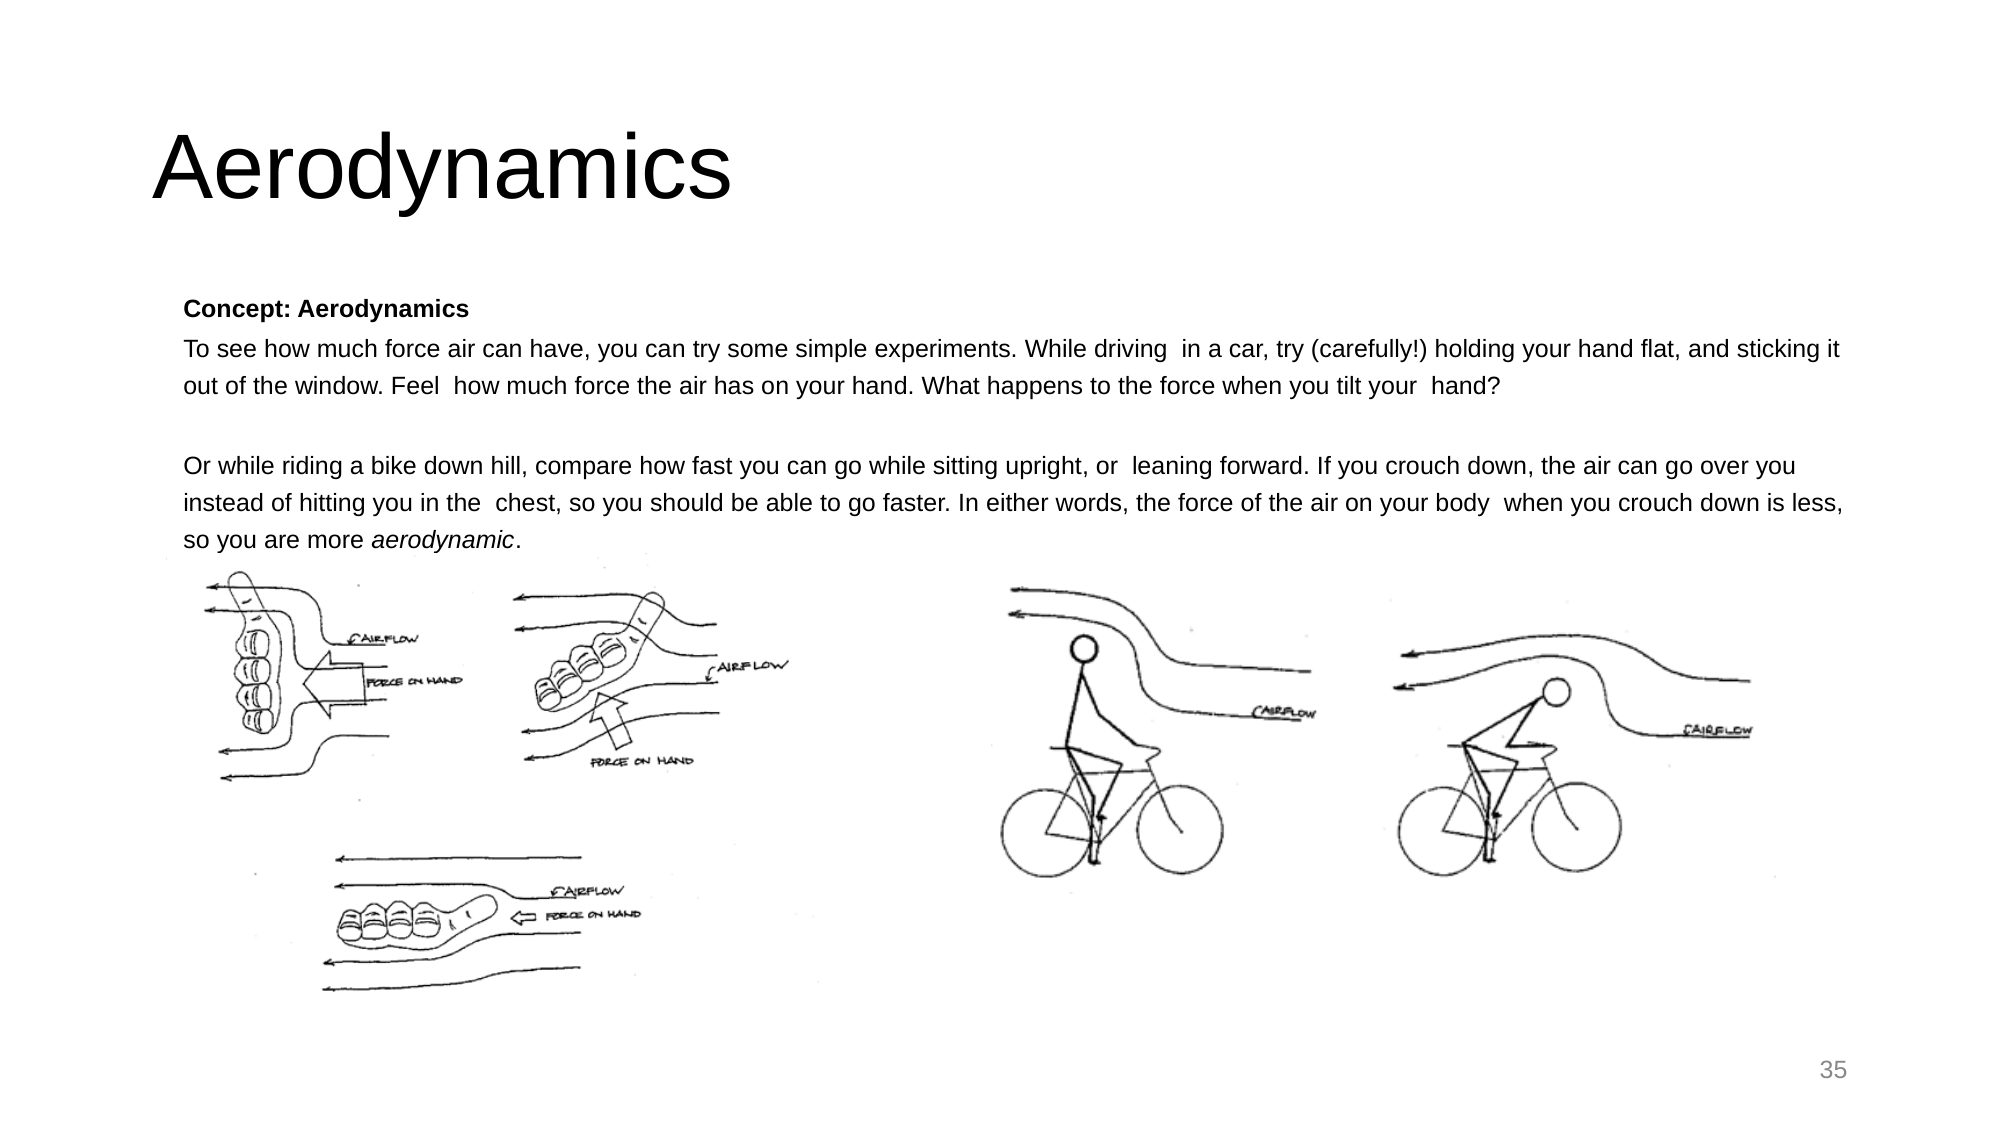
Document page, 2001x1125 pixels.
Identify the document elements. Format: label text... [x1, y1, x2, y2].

list Concept: Aerodynamics To see how much force air can have, you can try some simple experiments. While driving in a car, try (carefully!) holding your hand flat, and sticking it out of the window. Feel how much force the air has on your hand. What happens to the force when you tilt your hand? Or while riding a bike down hill, compare how fast you can go while sitting upright, or leaning forward. If you crouch down, the air can go over you instead of hitting you in the chest, so you should be able to go faster. In either words, the force of the air on your body when you crouch down is less, so you are more aerodynamic. [166, 277, 1892, 992]
title Aerodynamics [137, 59, 1863, 278]
slide_number ‹#› [1791, 1038, 1863, 1099]
picture [991, 586, 1776, 895]
picture [165, 552, 819, 992]
